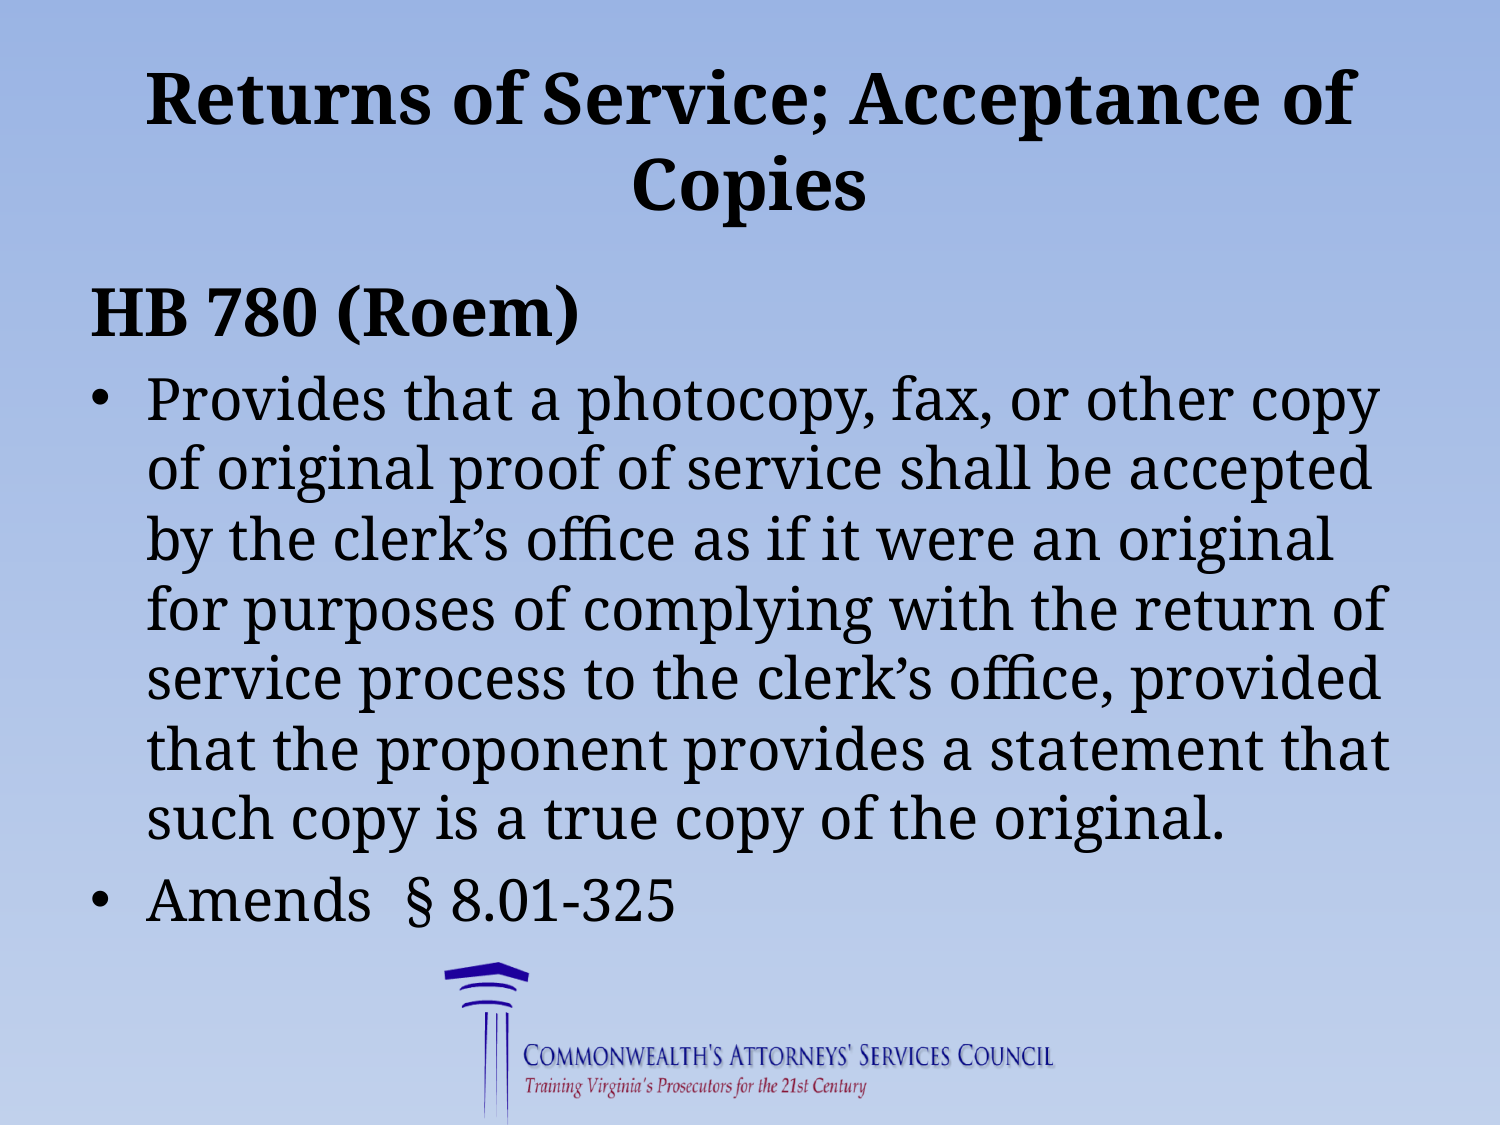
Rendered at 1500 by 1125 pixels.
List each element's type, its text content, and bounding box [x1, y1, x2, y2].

list HB 780 (Roem) Provides that a photocopy, fax, or other copy of original proof of service shall be accepted by the clerk’s office as if it were an original for purposes of complying with the return of service process to the clerk’s office, provided that the proponent provides a statement that such copy is a true copy of the original. Amends § 8.01-325 [75, 262, 1425, 950]
picture [444, 962, 1056, 1125]
title Returns of Service; Acceptance of Copies [75, 45, 1425, 233]
